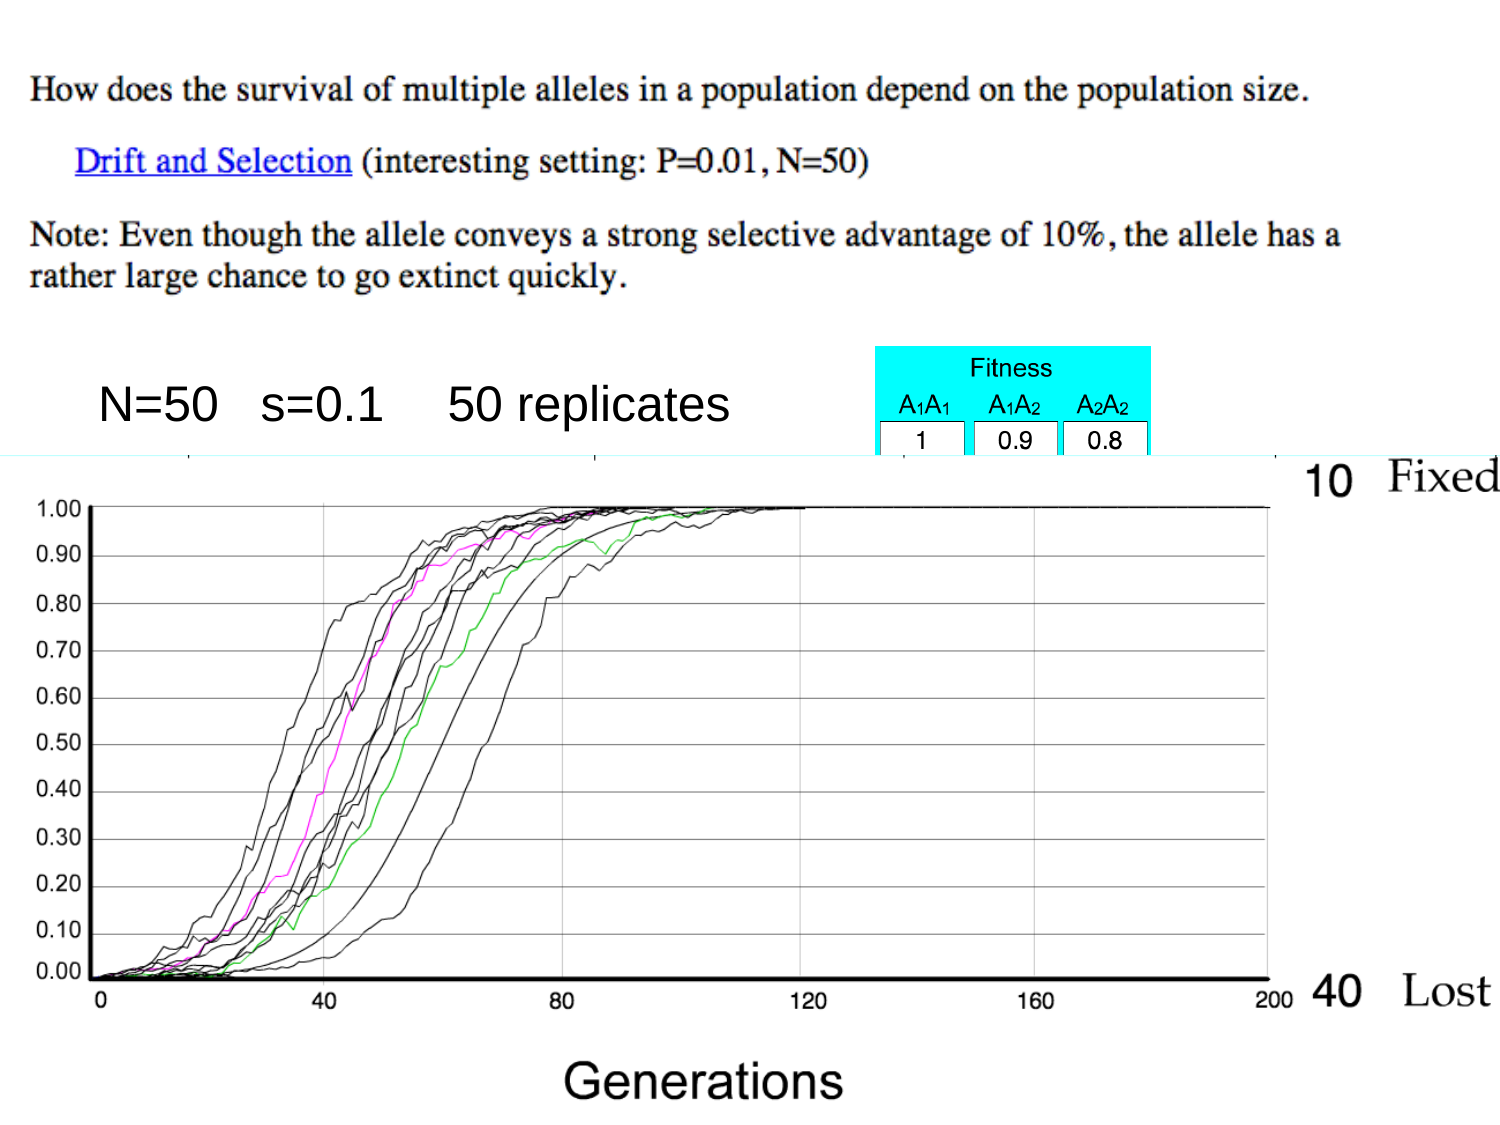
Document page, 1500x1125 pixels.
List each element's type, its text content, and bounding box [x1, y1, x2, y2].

picture [0, 346, 1500, 1113]
text_box N=50 s=0.1 [83, 364, 400, 440]
picture [27, 50, 1350, 311]
text_box 50 replicates [432, 364, 746, 440]
